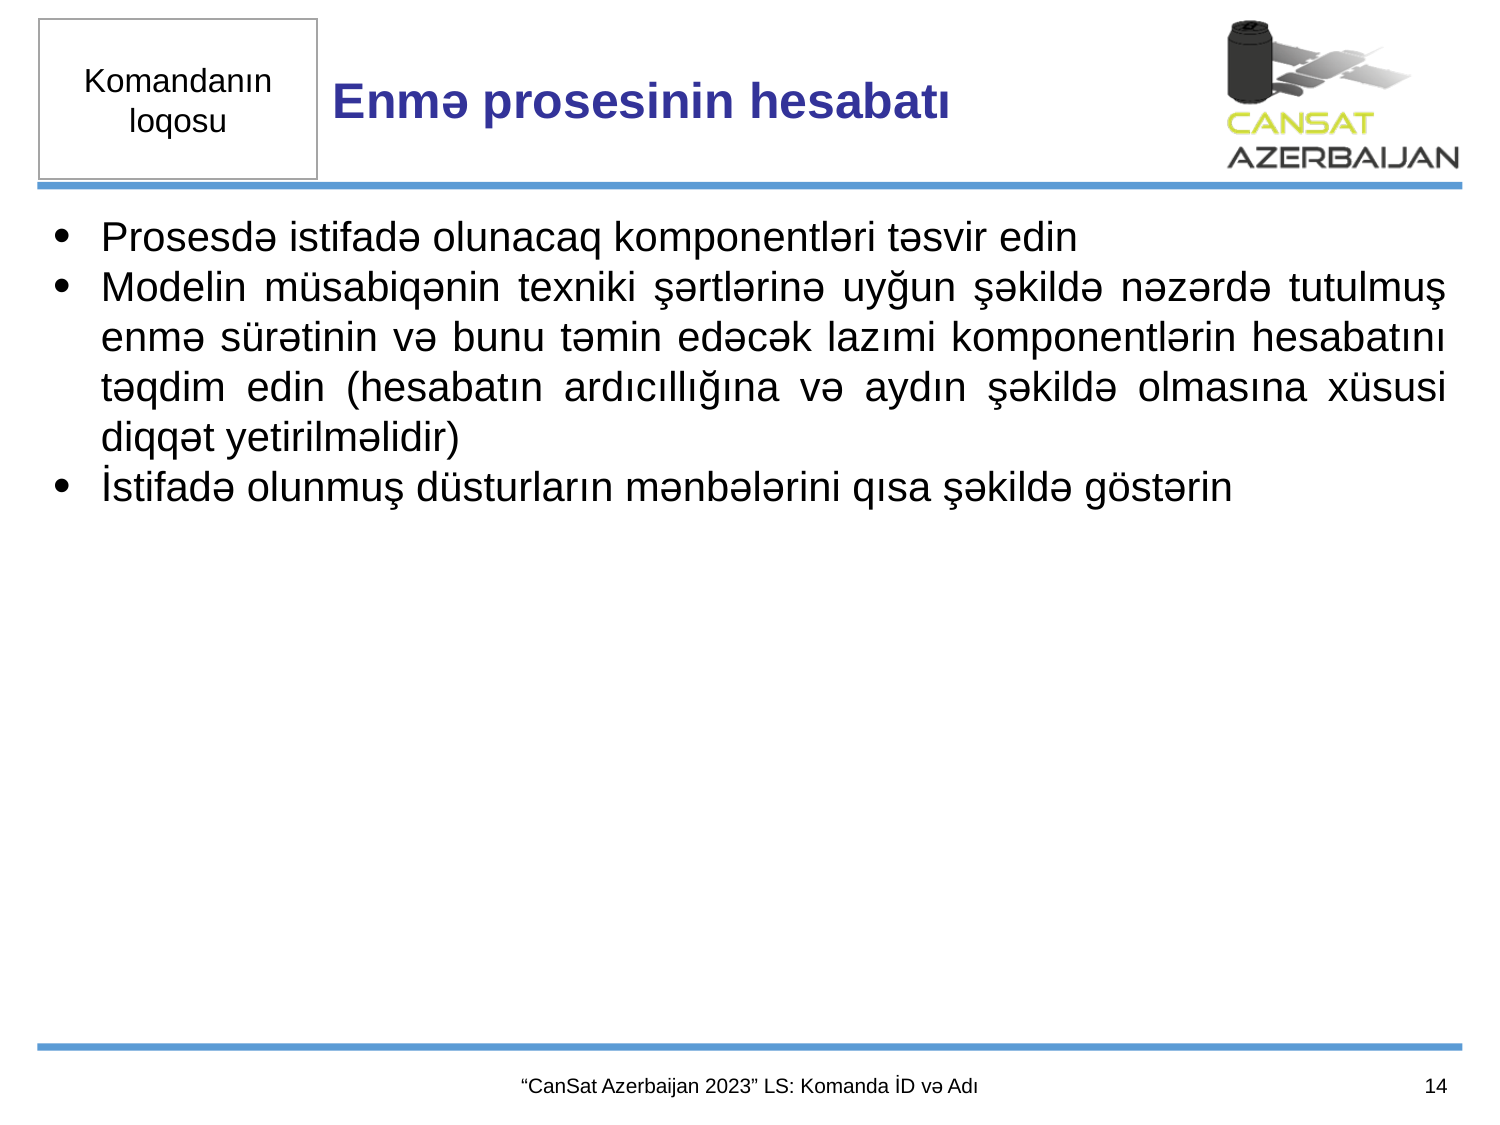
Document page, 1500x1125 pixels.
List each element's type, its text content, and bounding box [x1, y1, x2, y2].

text_box Enmə prosesinin hesabatı [317, 19, 1218, 179]
picture [1217, 5, 1463, 178]
footer “CanSat Azerbaijan 2023” LS: Komanda İD və Adı [397, 1055, 1103, 1115]
slide_number 14 [1312, 1055, 1463, 1115]
text_box Prosesdə istifadə olunacaq komponentləri təsvir edin Modelin müsabiqənin texniki şərtlərinə uyğun şəkildə nəzərdə tutulmuş enmə sürətinin və bunu təmin edəcək lazımi komponentlərin hesabatını təqdim edin (hesabatın ardıcıllığına və aydın şəkildə olmasına xüsusi diqqət yetirilməlidir) İstifadə olunmuş düsturların mənbələrini qısa şəkildə göstərin [38, 202, 1463, 909]
